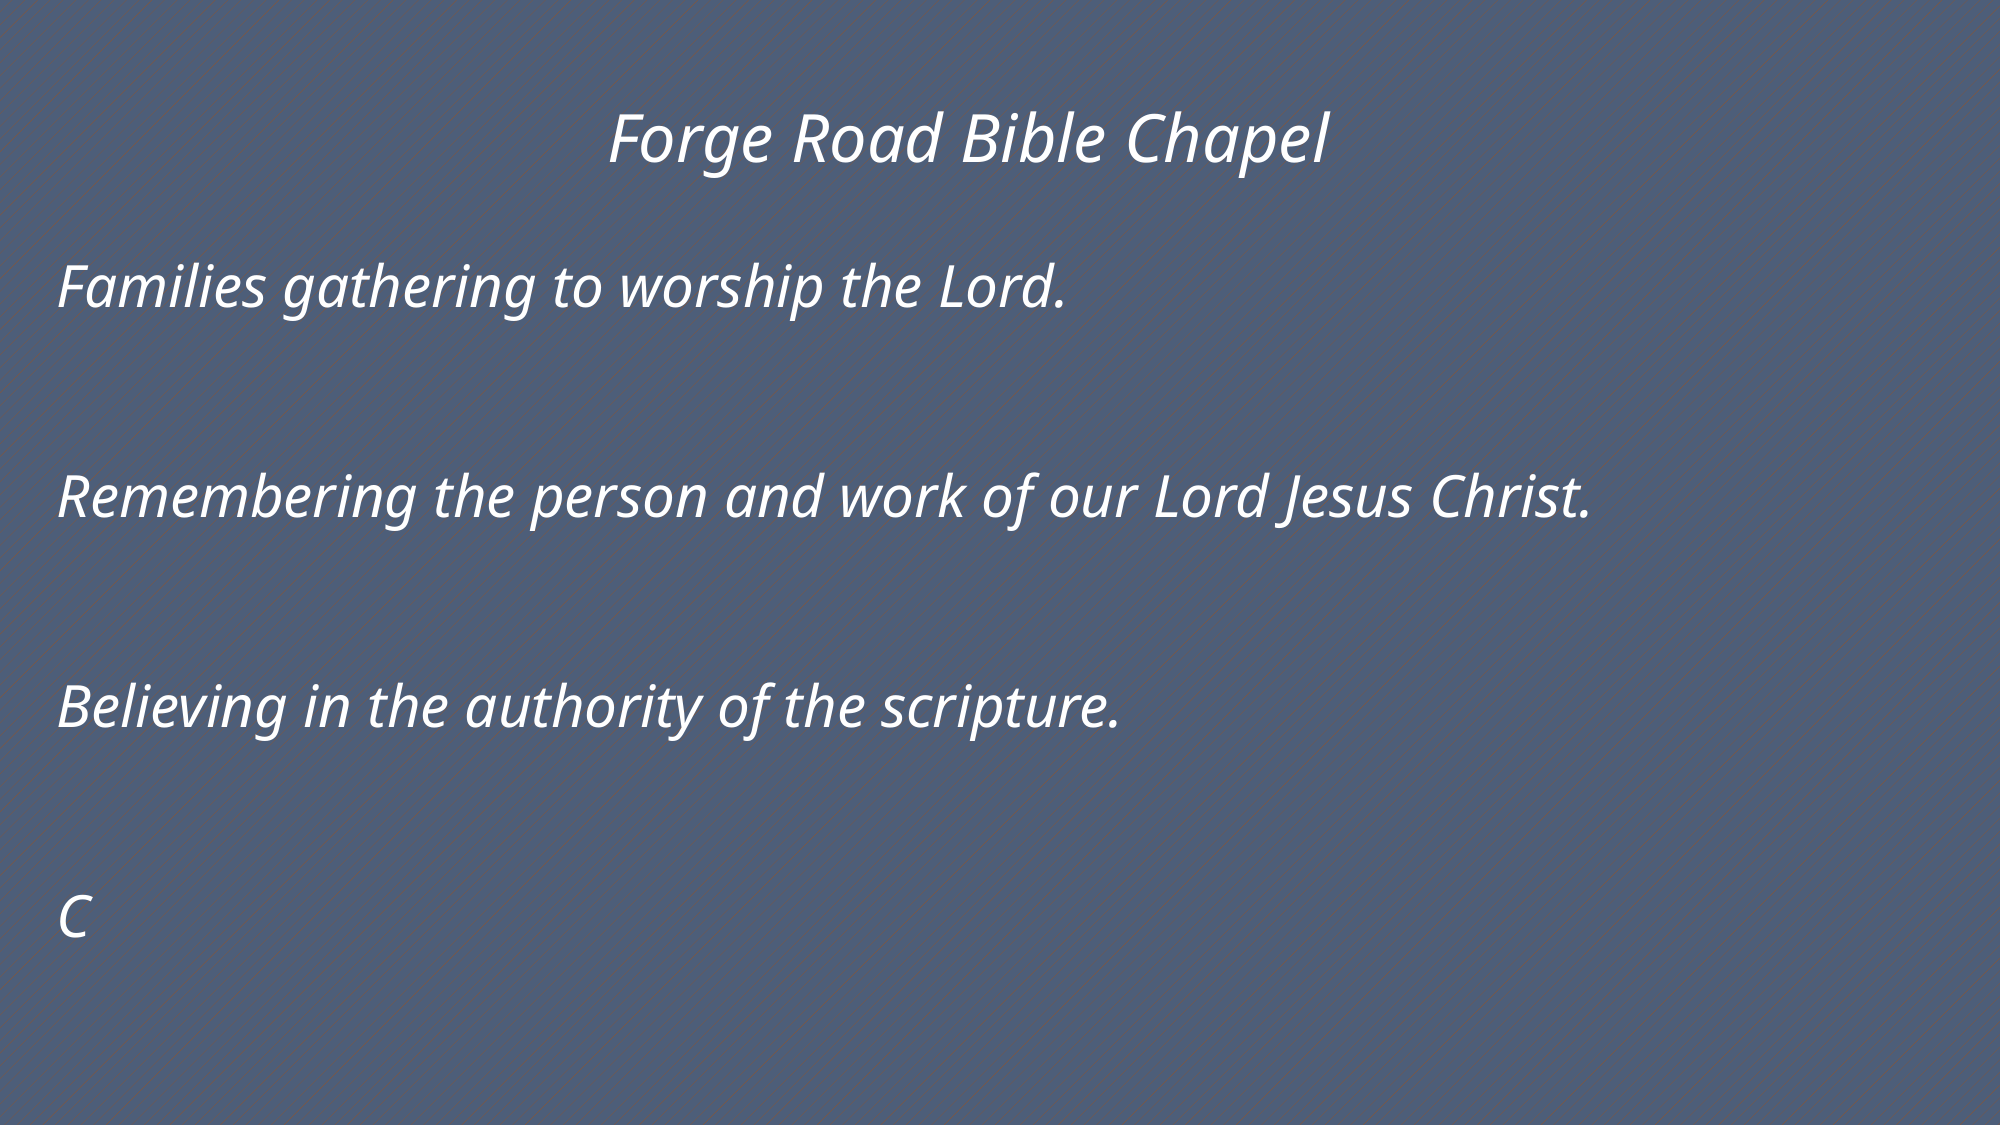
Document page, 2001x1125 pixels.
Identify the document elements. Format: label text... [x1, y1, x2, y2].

text_box Families gathering to worship the Lord. Remembering the person and work of our Lord Jesus Christ. Believing in the authority of the scripture. C [42, 241, 1941, 957]
text_box Forge Road Bible Chapel [156, 88, 1781, 184]
text_box [60, 145, 1941, 221]
